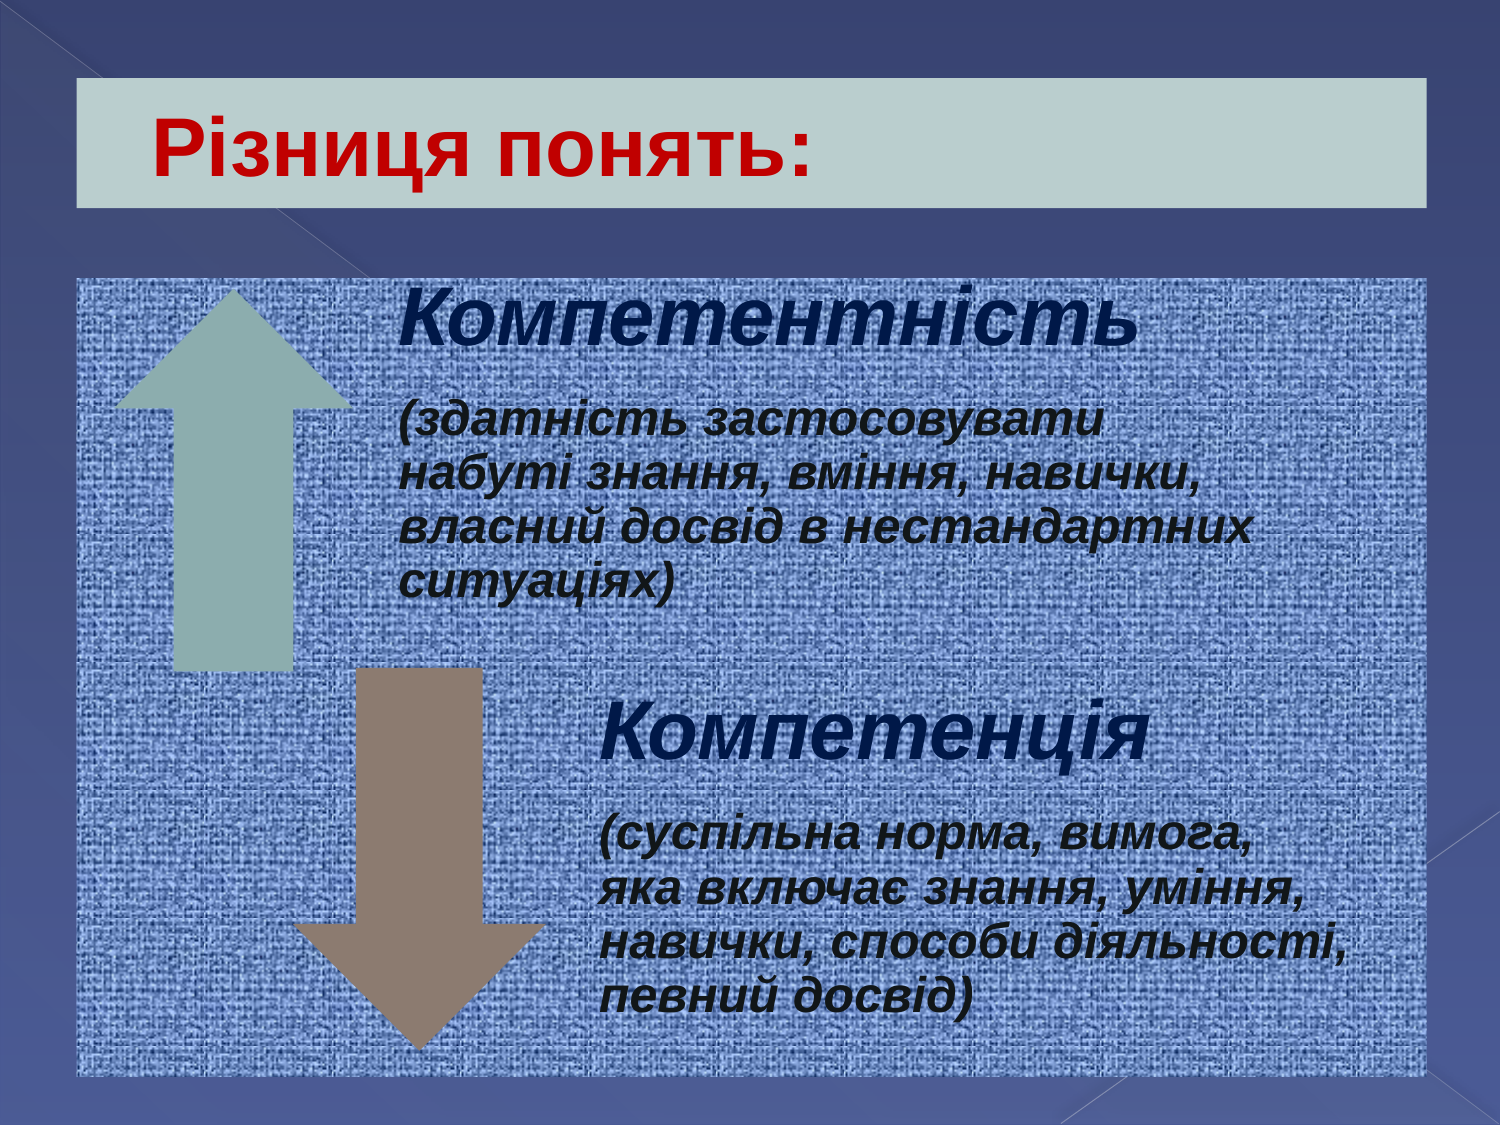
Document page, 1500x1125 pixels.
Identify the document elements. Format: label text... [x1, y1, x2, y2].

title Різниця понять: [76, 78, 1427, 209]
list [76, 278, 1427, 1077]
